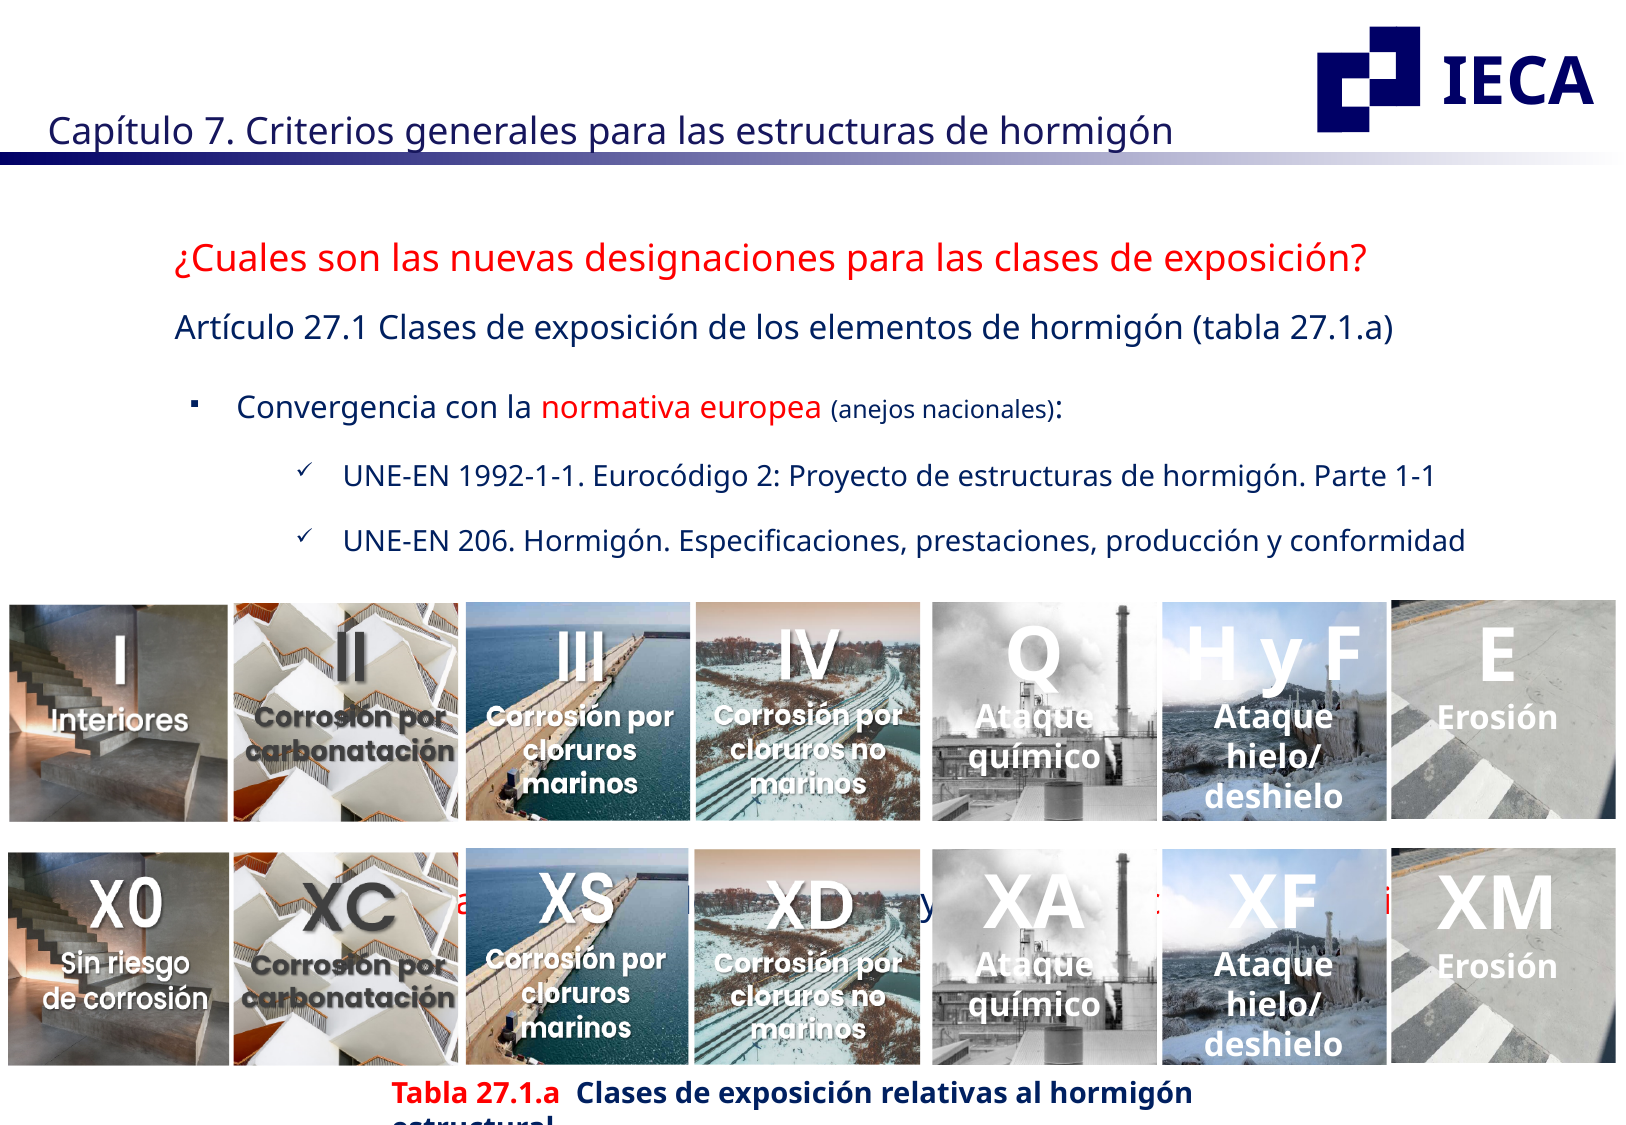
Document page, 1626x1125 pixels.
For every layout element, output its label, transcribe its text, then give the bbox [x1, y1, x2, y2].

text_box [932, 597, 1616, 821]
text_box Capítulo 7. Criterios generales para las estructuras de hormigón [32, 100, 1392, 160]
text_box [7, 845, 1616, 1067]
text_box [174, 361, 1616, 567]
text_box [9, 601, 921, 823]
text_box Artículo 27.1 Clases de exposición de los elementos de hormigón (tabla 27.1.a) [159, 278, 1495, 354]
text_box Tabla 27.1.a Clases de exposición relativas al hormigón estructural [376, 1077, 1356, 1125]
text_box ¿Cuales son las nuevas designaciones para las clases de exposición? [159, 204, 1471, 287]
